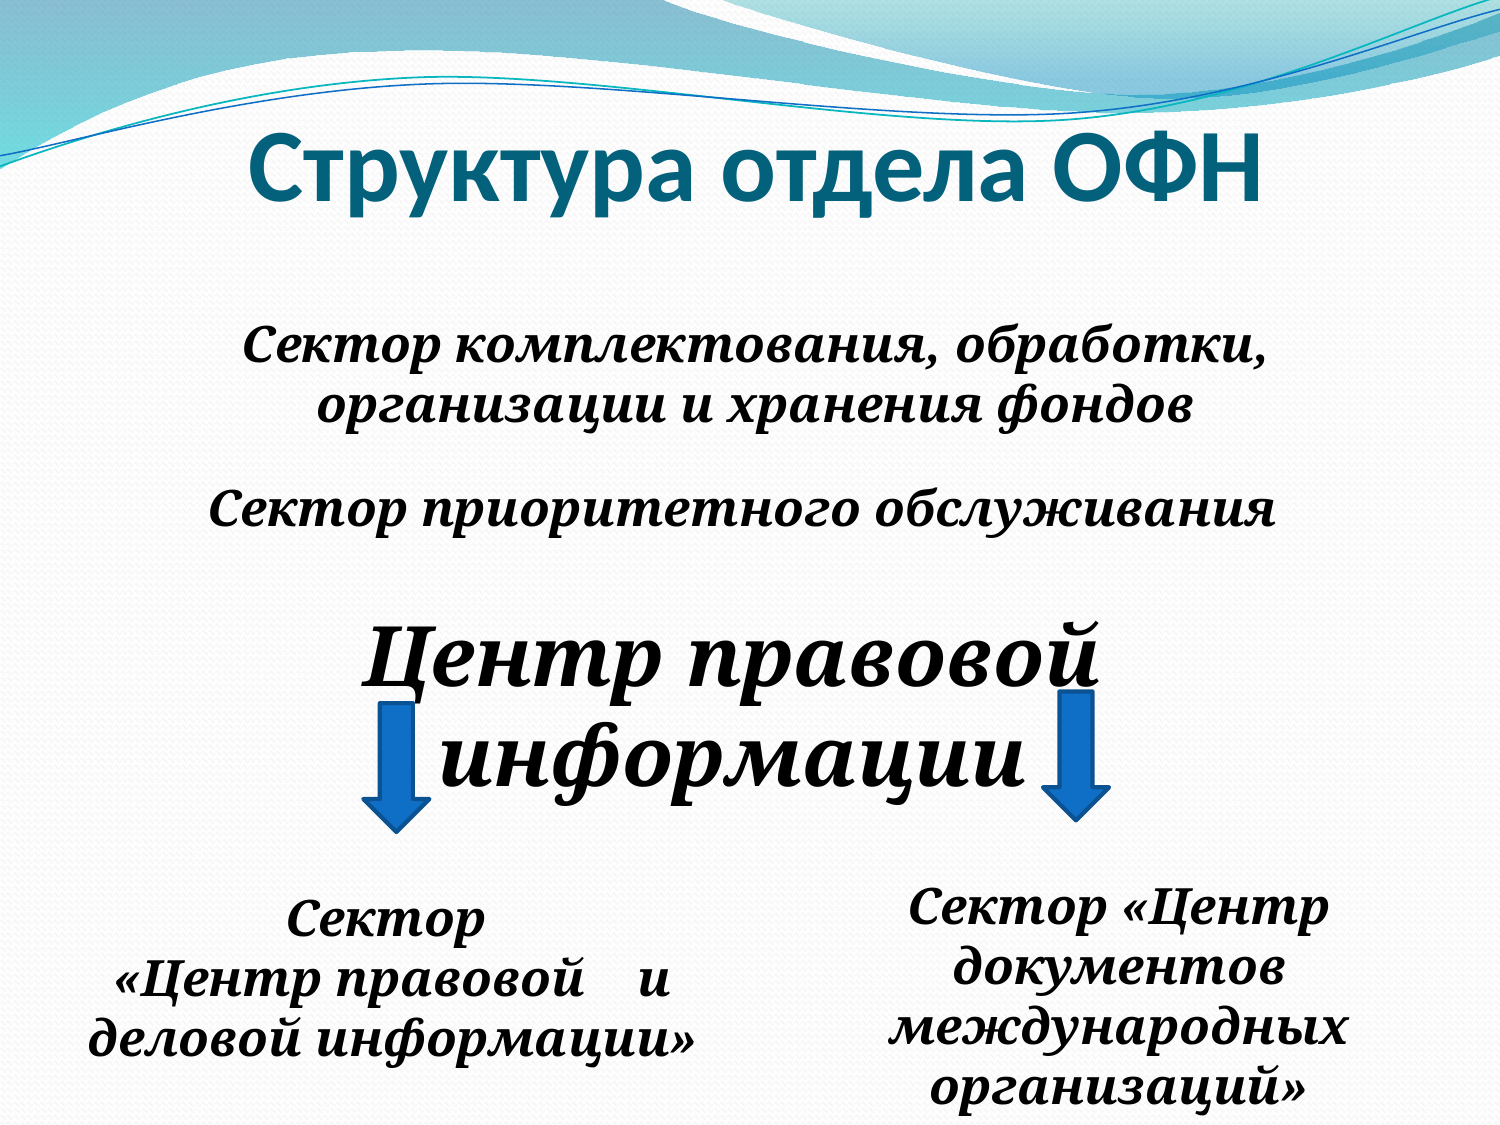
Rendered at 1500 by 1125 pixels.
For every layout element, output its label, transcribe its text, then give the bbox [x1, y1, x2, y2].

text_box Сектор «Центр документов международных организаций» [773, 867, 1465, 1125]
text_box [1041, 689, 1111, 823]
title Структура отдела ОФН [82, 35, 1432, 223]
text_box Сектор «Центр правовой и деловой информации» [70, 878, 715, 1074]
text_box Центр правовой информации [222, 589, 1243, 811]
text_box Сектор комплектования, обработки, организации и хранения фондов [175, 304, 1336, 485]
text_box Сектор приоритетного обслуживания [175, 468, 1310, 589]
text_box [361, 701, 432, 835]
